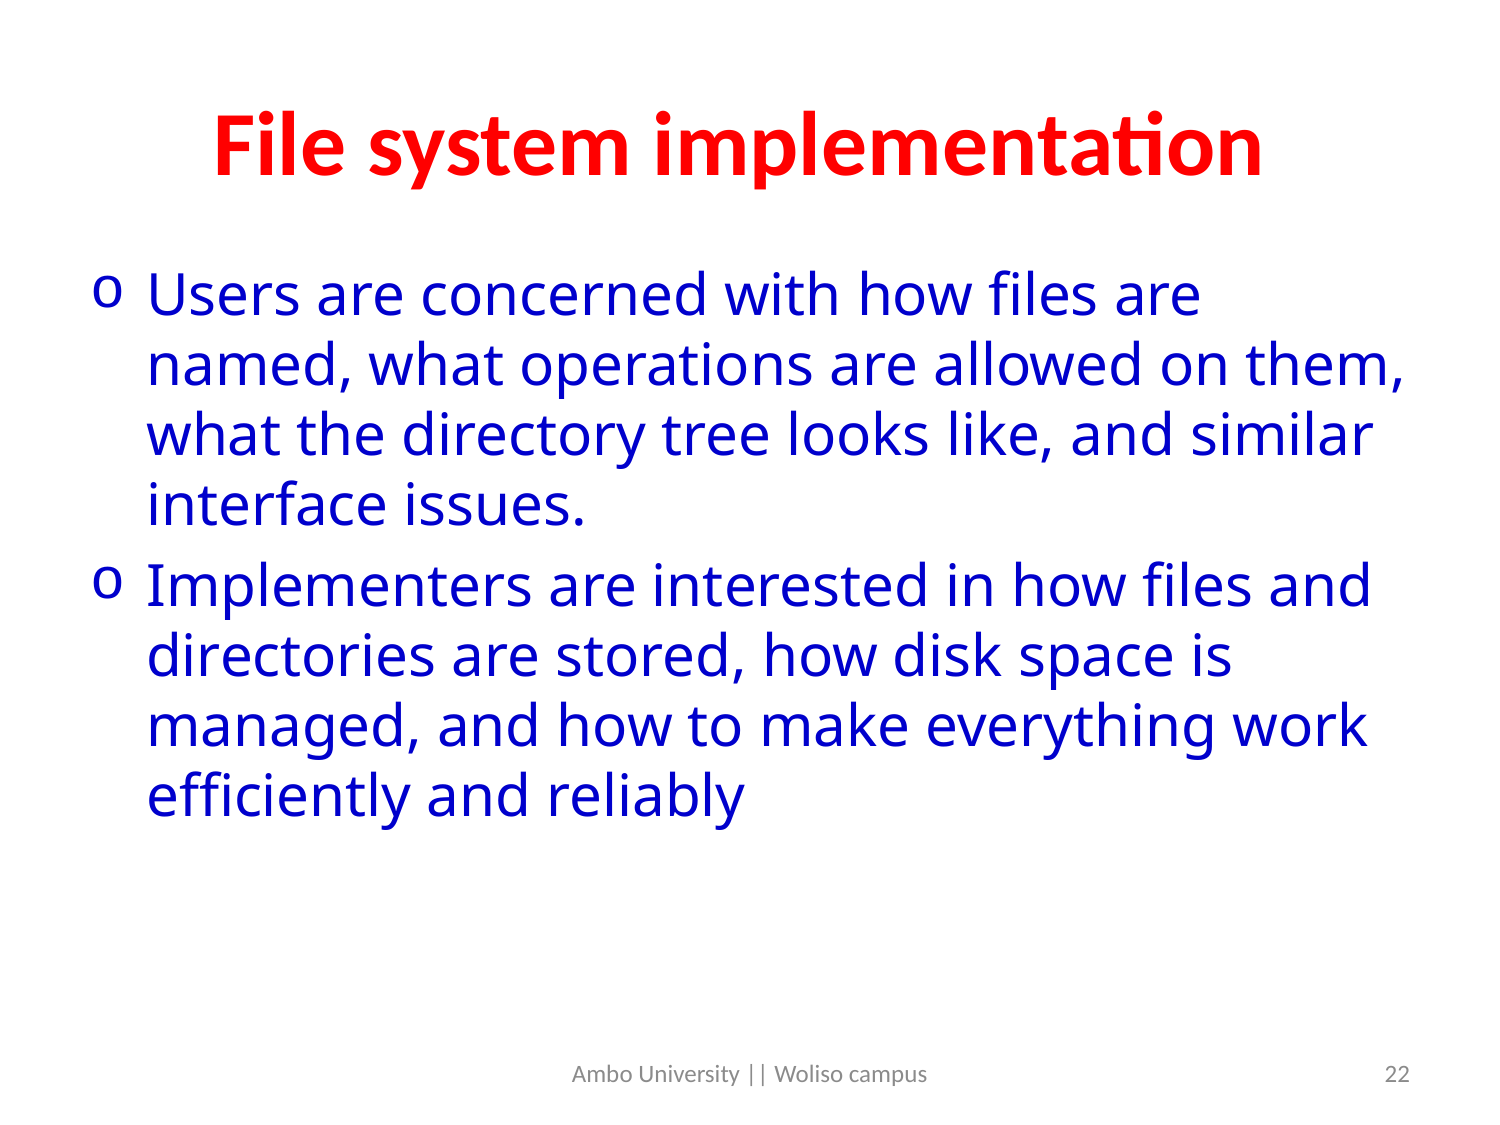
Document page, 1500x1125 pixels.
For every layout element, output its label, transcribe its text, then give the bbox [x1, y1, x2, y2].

slide_number 22 [1074, 1042, 1425, 1103]
list Users are concerned with how files are named, what operations are allowed on them, what the directory tree looks like, and similar interface issues. Implementers are interested in how files and directories are stored, how disk space is managed, and how to make everything work efficiently and reliably [75, 249, 1425, 1050]
title File system implementation [75, 45, 1425, 233]
footer Ambo University || Woliso campus [512, 1042, 988, 1103]
